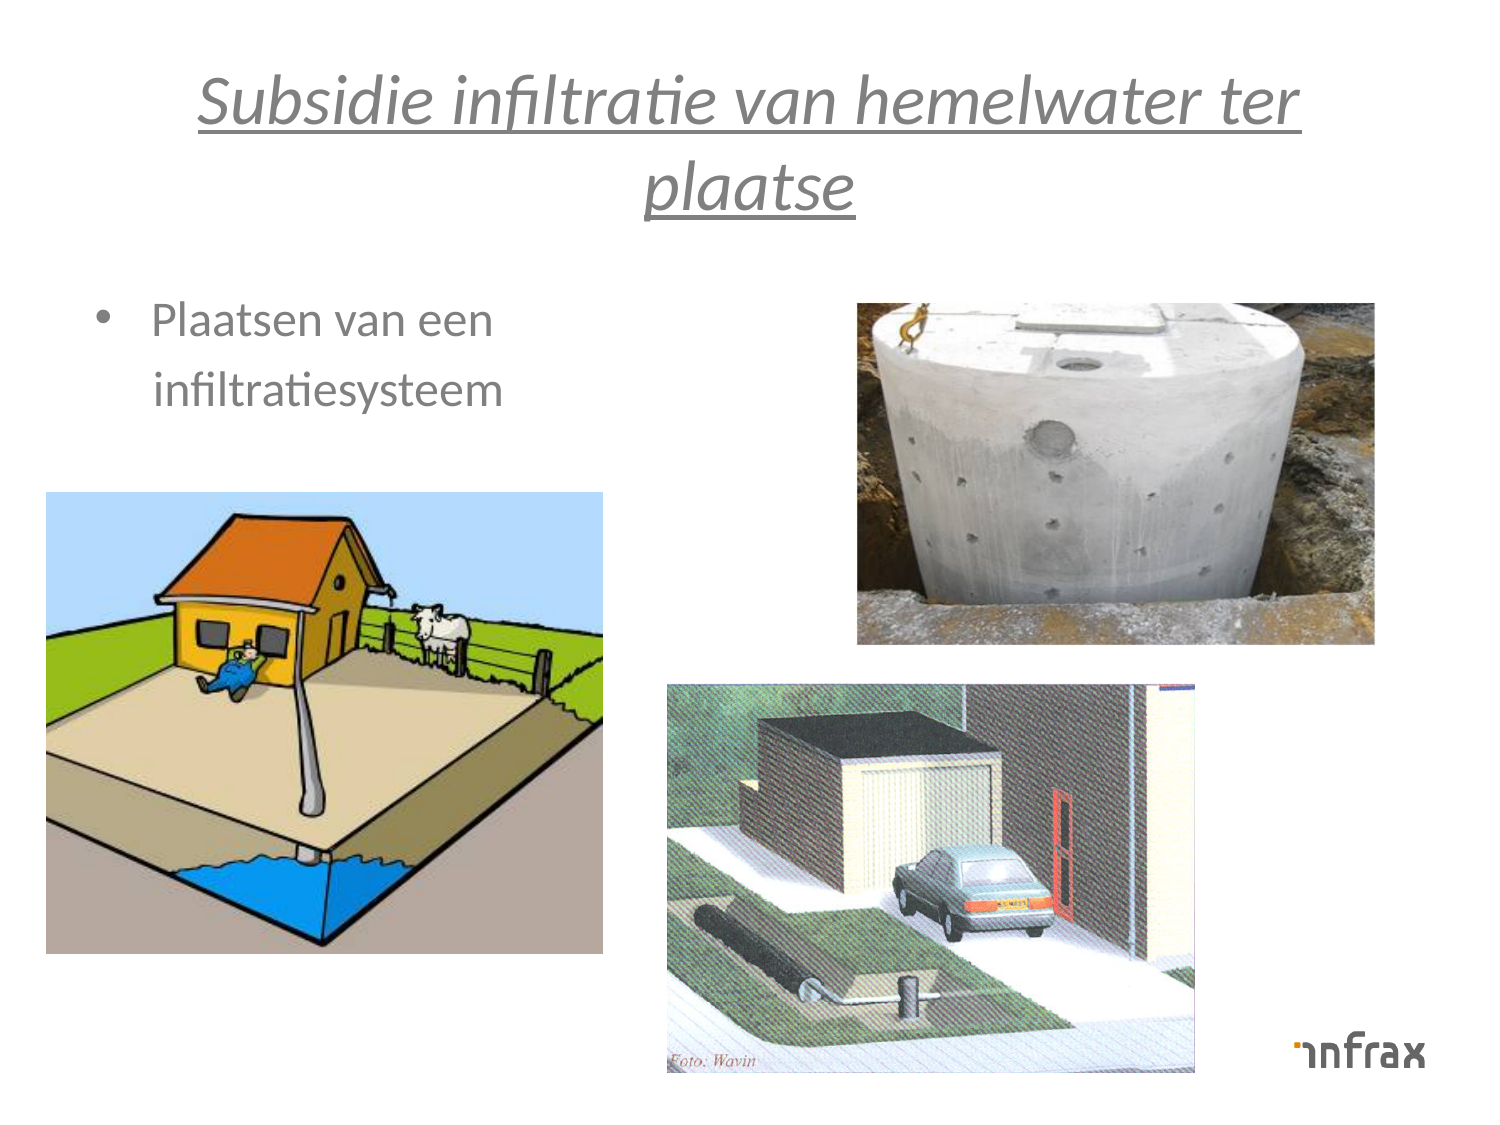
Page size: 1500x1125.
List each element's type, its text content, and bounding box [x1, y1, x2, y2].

list Plaatsen van een infiltratiesysteem [79, 278, 1430, 1022]
picture [1294, 1031, 1425, 1068]
title Subsidie infiltratie van hemelwater ter plaatse [75, 45, 1425, 233]
picture [666, 683, 1195, 1073]
picture [856, 302, 1377, 646]
picture [46, 491, 603, 954]
